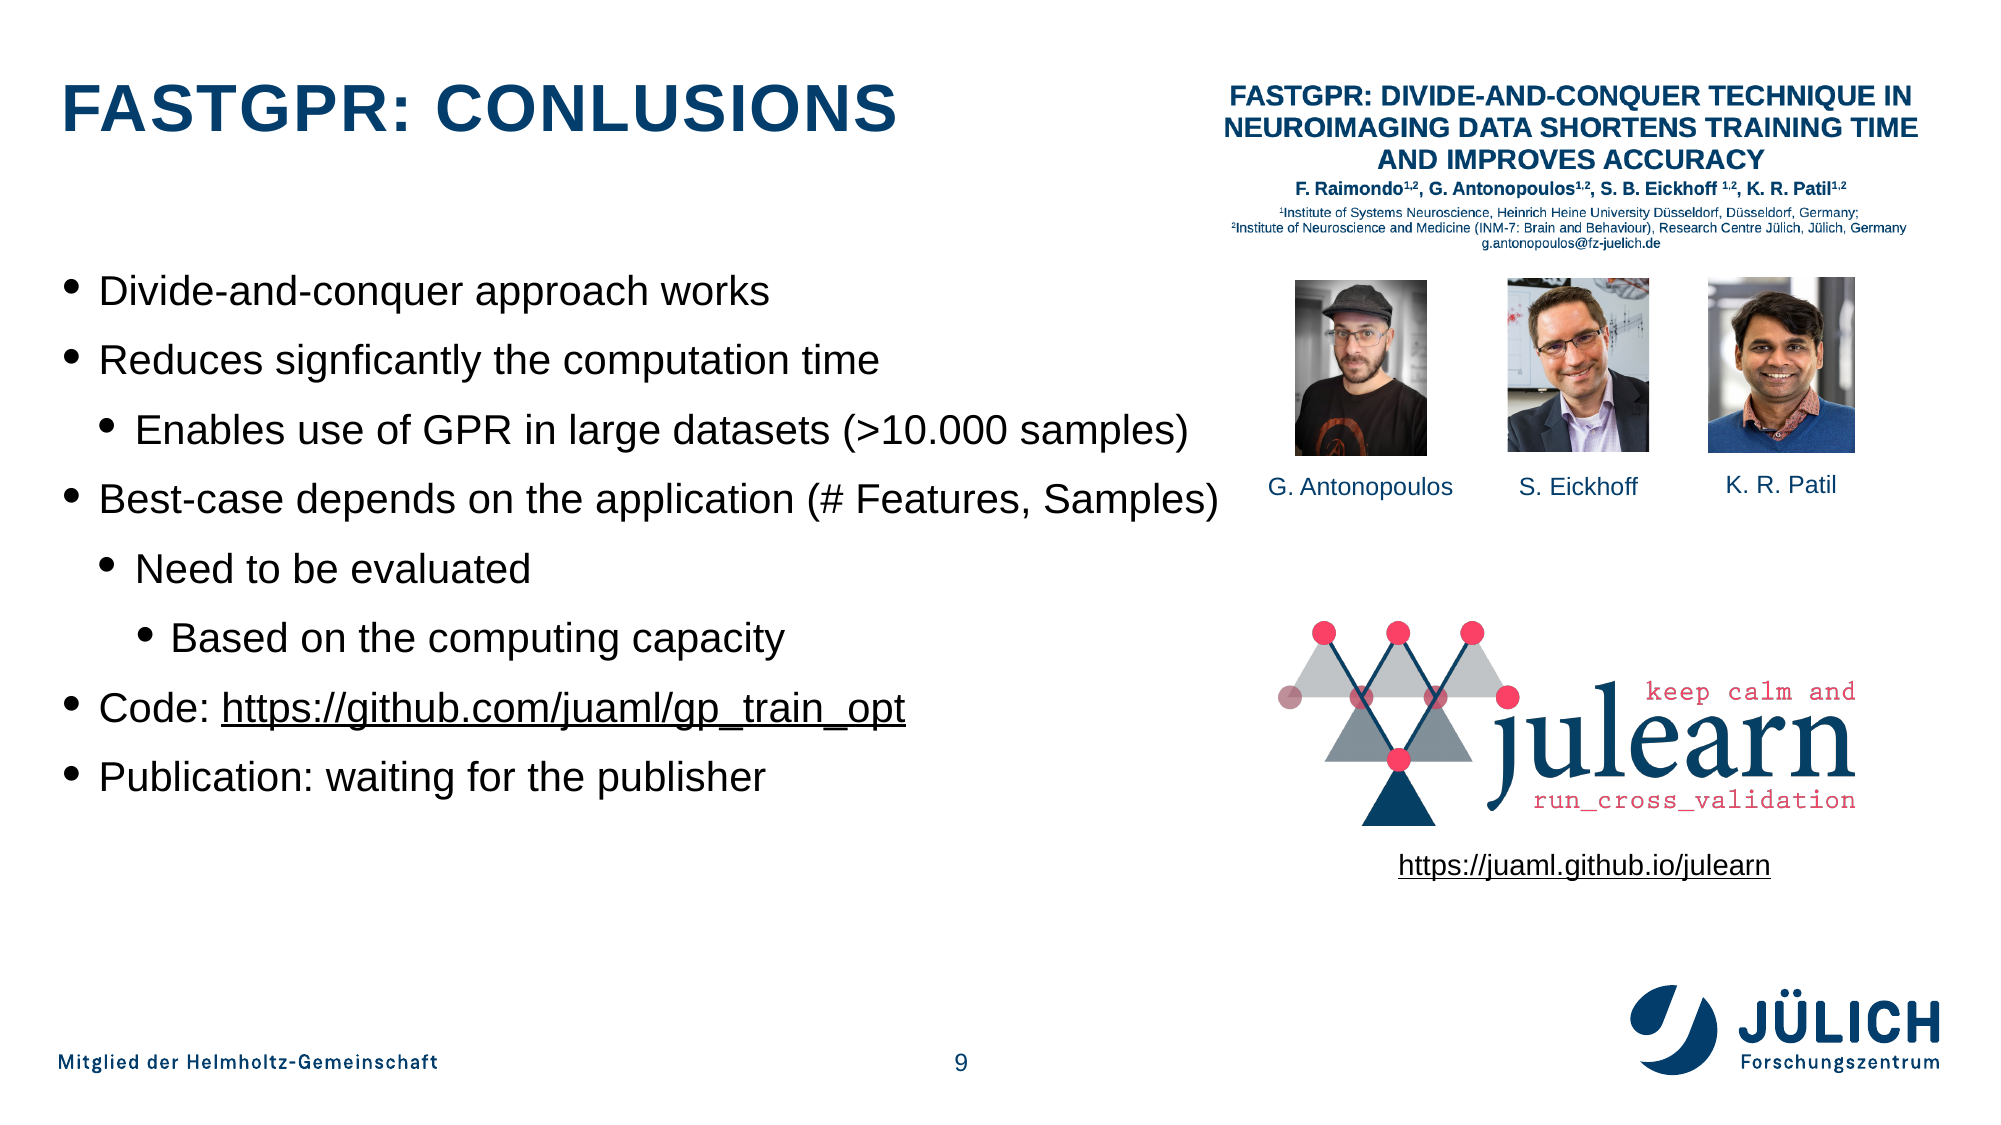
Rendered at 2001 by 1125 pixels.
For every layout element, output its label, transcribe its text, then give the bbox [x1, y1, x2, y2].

slide_number 9 [954, 1046, 1073, 1084]
list Divide-and-conquer approach works Reduces signficantly the computation time Enables use of GPR in large datasets (>10.000 samples) Best-case depends on the application (# Features, Samples) Need to be evaluated Based on the computing capacity Code: https://github.com/juaml/gp_train_opt Publication: waiting for the publisher [60, 256, 1284, 948]
picture [1507, 278, 1650, 452]
text_box https://juaml.github.io/julearn [1390, 839, 1780, 890]
title FASTGPR: Conlusions [60, 53, 1940, 238]
picture [1708, 277, 1855, 453]
picture [1295, 280, 1427, 456]
picture [1200, 76, 1947, 264]
picture [1278, 621, 1855, 826]
text_box G. Antonopoulos [1260, 463, 1462, 509]
text_box S. Eickhoff [1511, 462, 1646, 508]
text_box K. R. Patil [1718, 460, 1845, 506]
